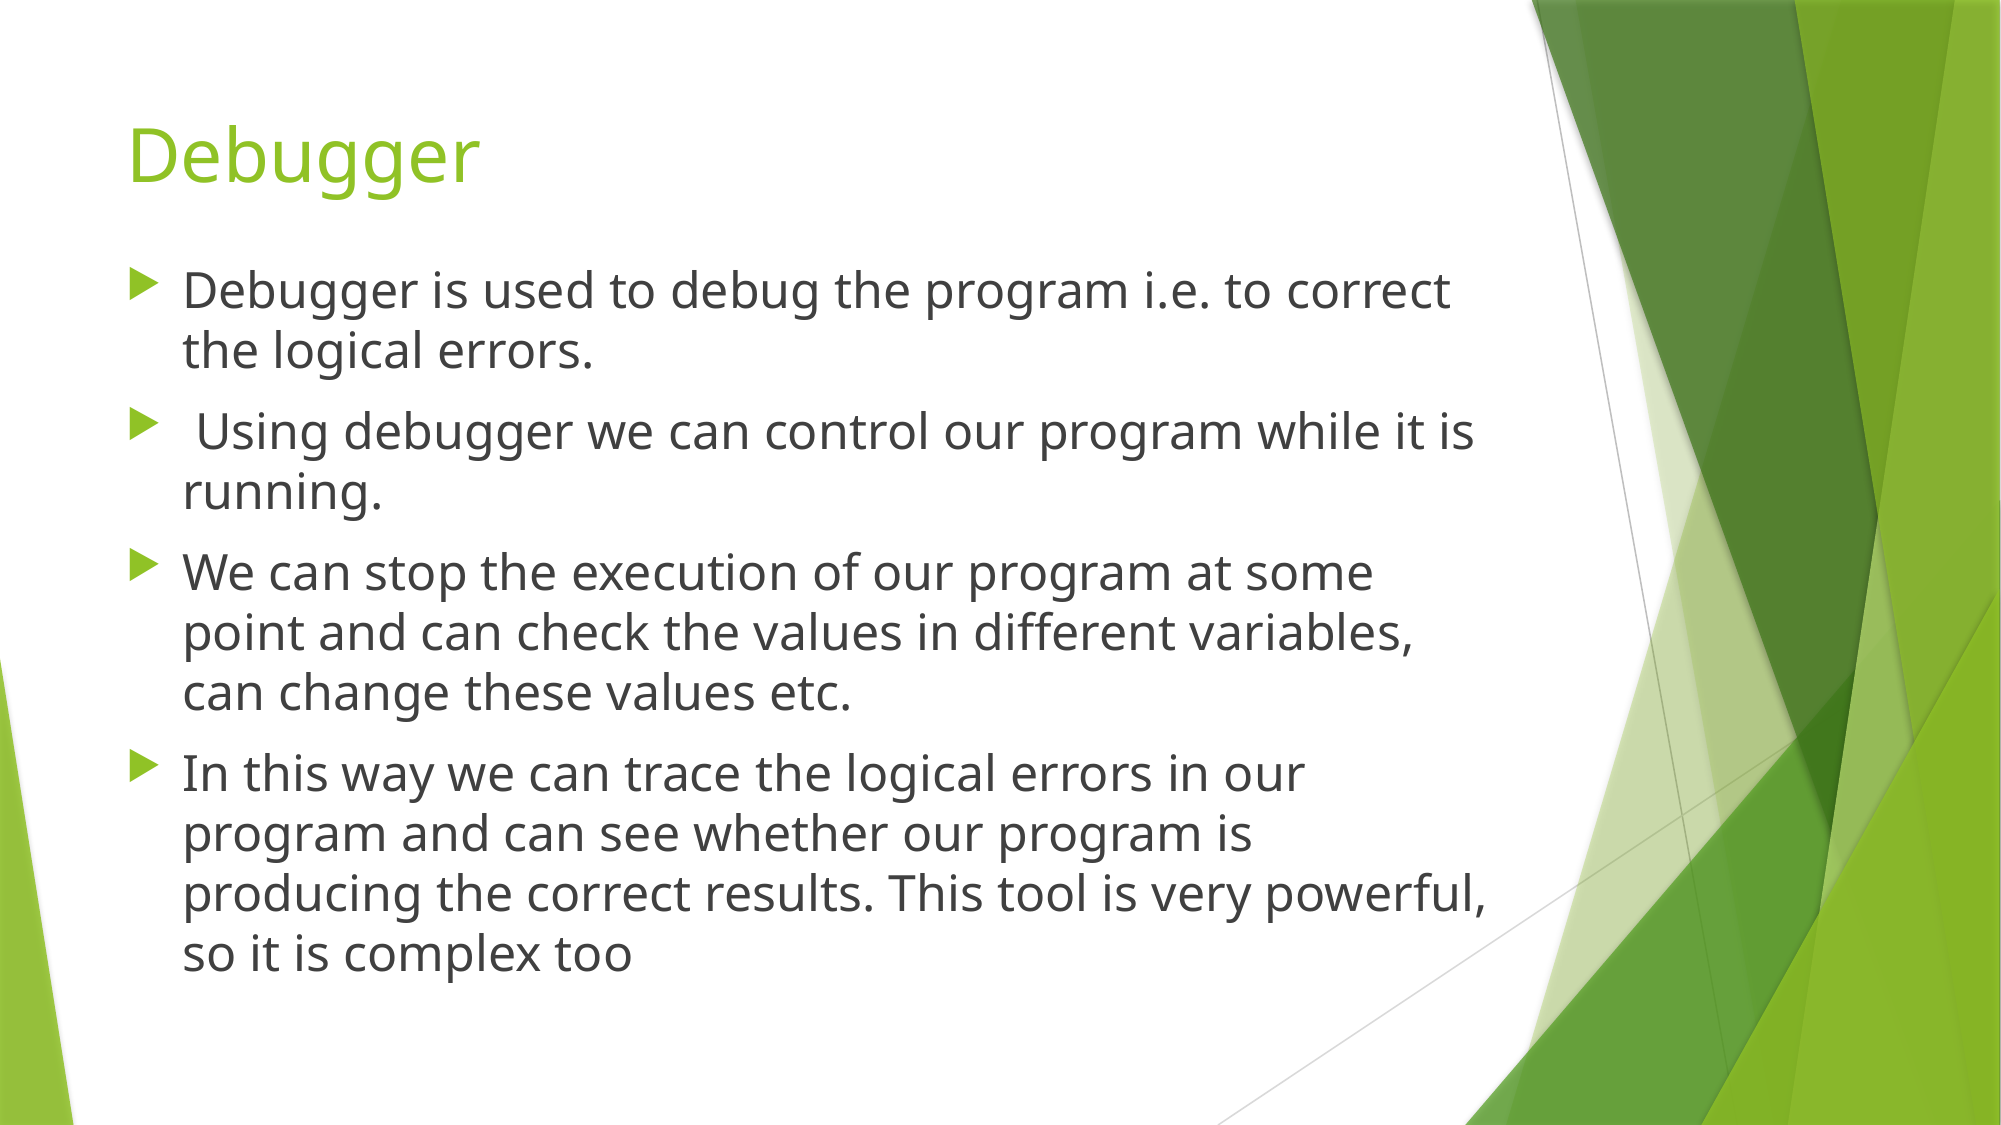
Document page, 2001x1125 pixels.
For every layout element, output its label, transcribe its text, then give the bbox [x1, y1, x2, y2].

list Debugger is used to debug the program i.e. to correct the logical errors. Using debugger we can control our program while it is running. We can stop the execution of our program at some point and can check the values in different variables, can change these values etc. In this way we can trace the logical errors in our program and can see whether our program is producing the correct results. This tool is very powerful, so it is complex too [111, 251, 1522, 992]
title Debugger [111, 99, 1522, 251]
